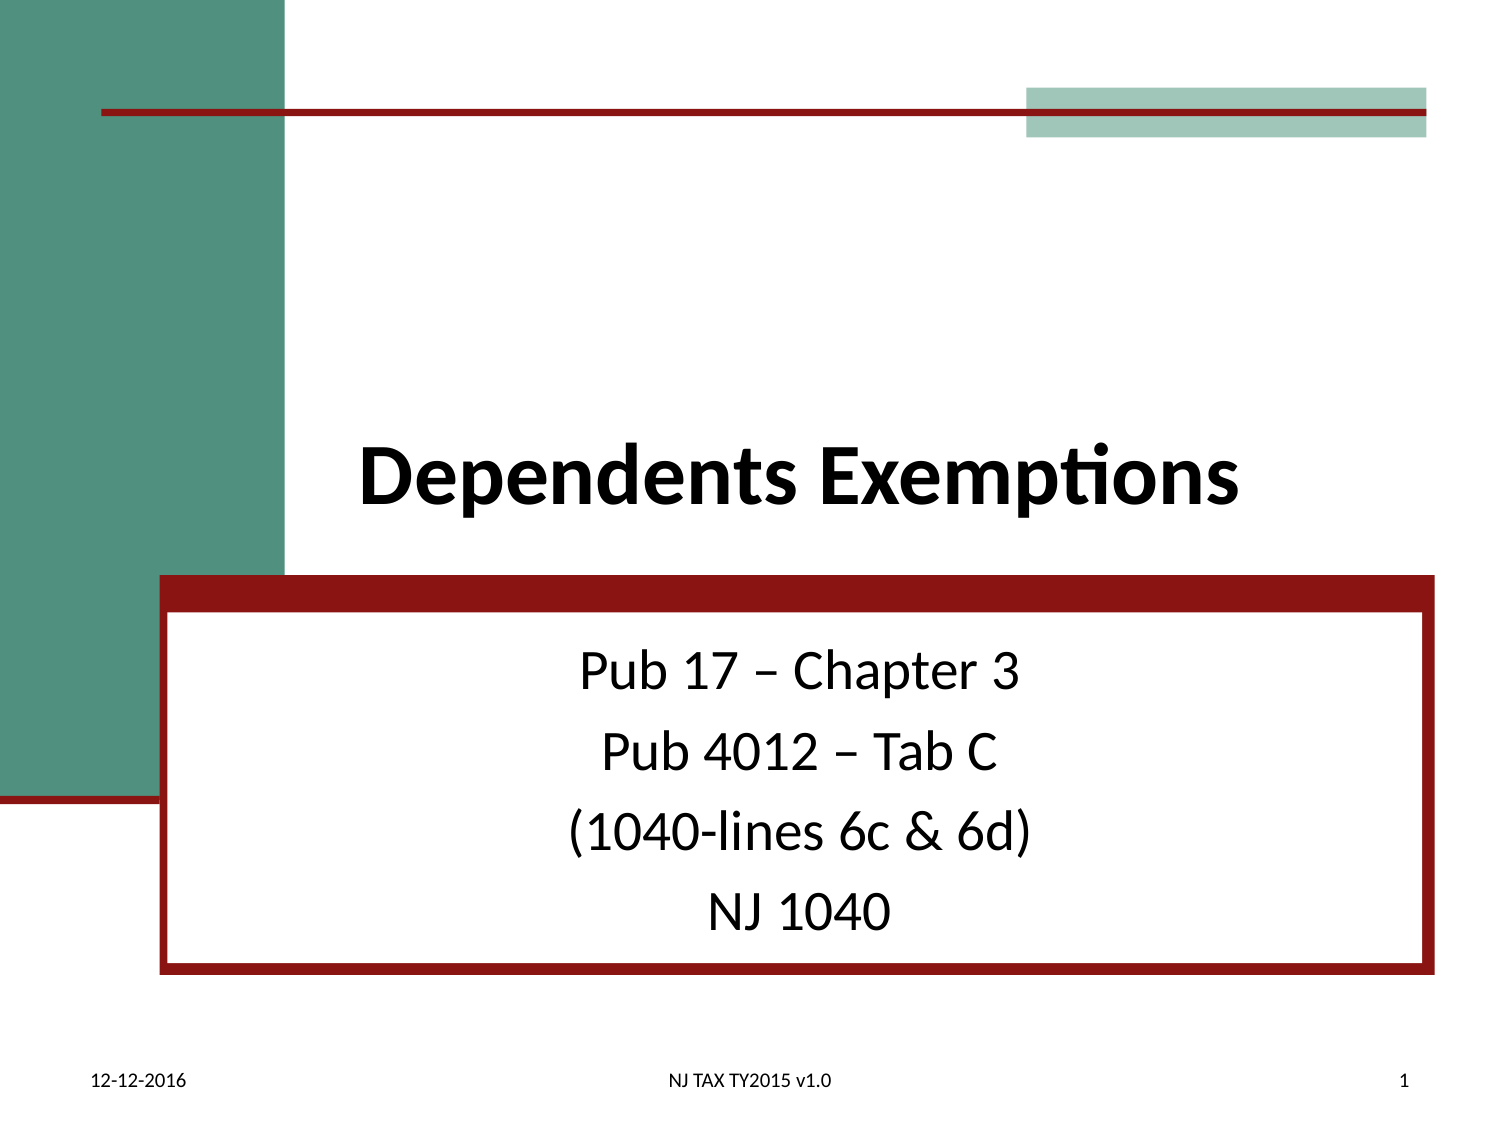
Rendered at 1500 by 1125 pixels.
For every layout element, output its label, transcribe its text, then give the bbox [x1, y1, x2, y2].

title Dependents Exemptions [162, 349, 1438, 591]
slide_number 1 [1112, 1049, 1425, 1100]
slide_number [74, 1049, 401, 1100]
subtitle Pub 17 – Chapter 3 Pub 4012 – Tab C (1040-lines 6c & 6d) NJ 1040 [187, 624, 1413, 950]
footer NJ TAX TY2015 v1.0 [496, 1050, 1004, 1100]
